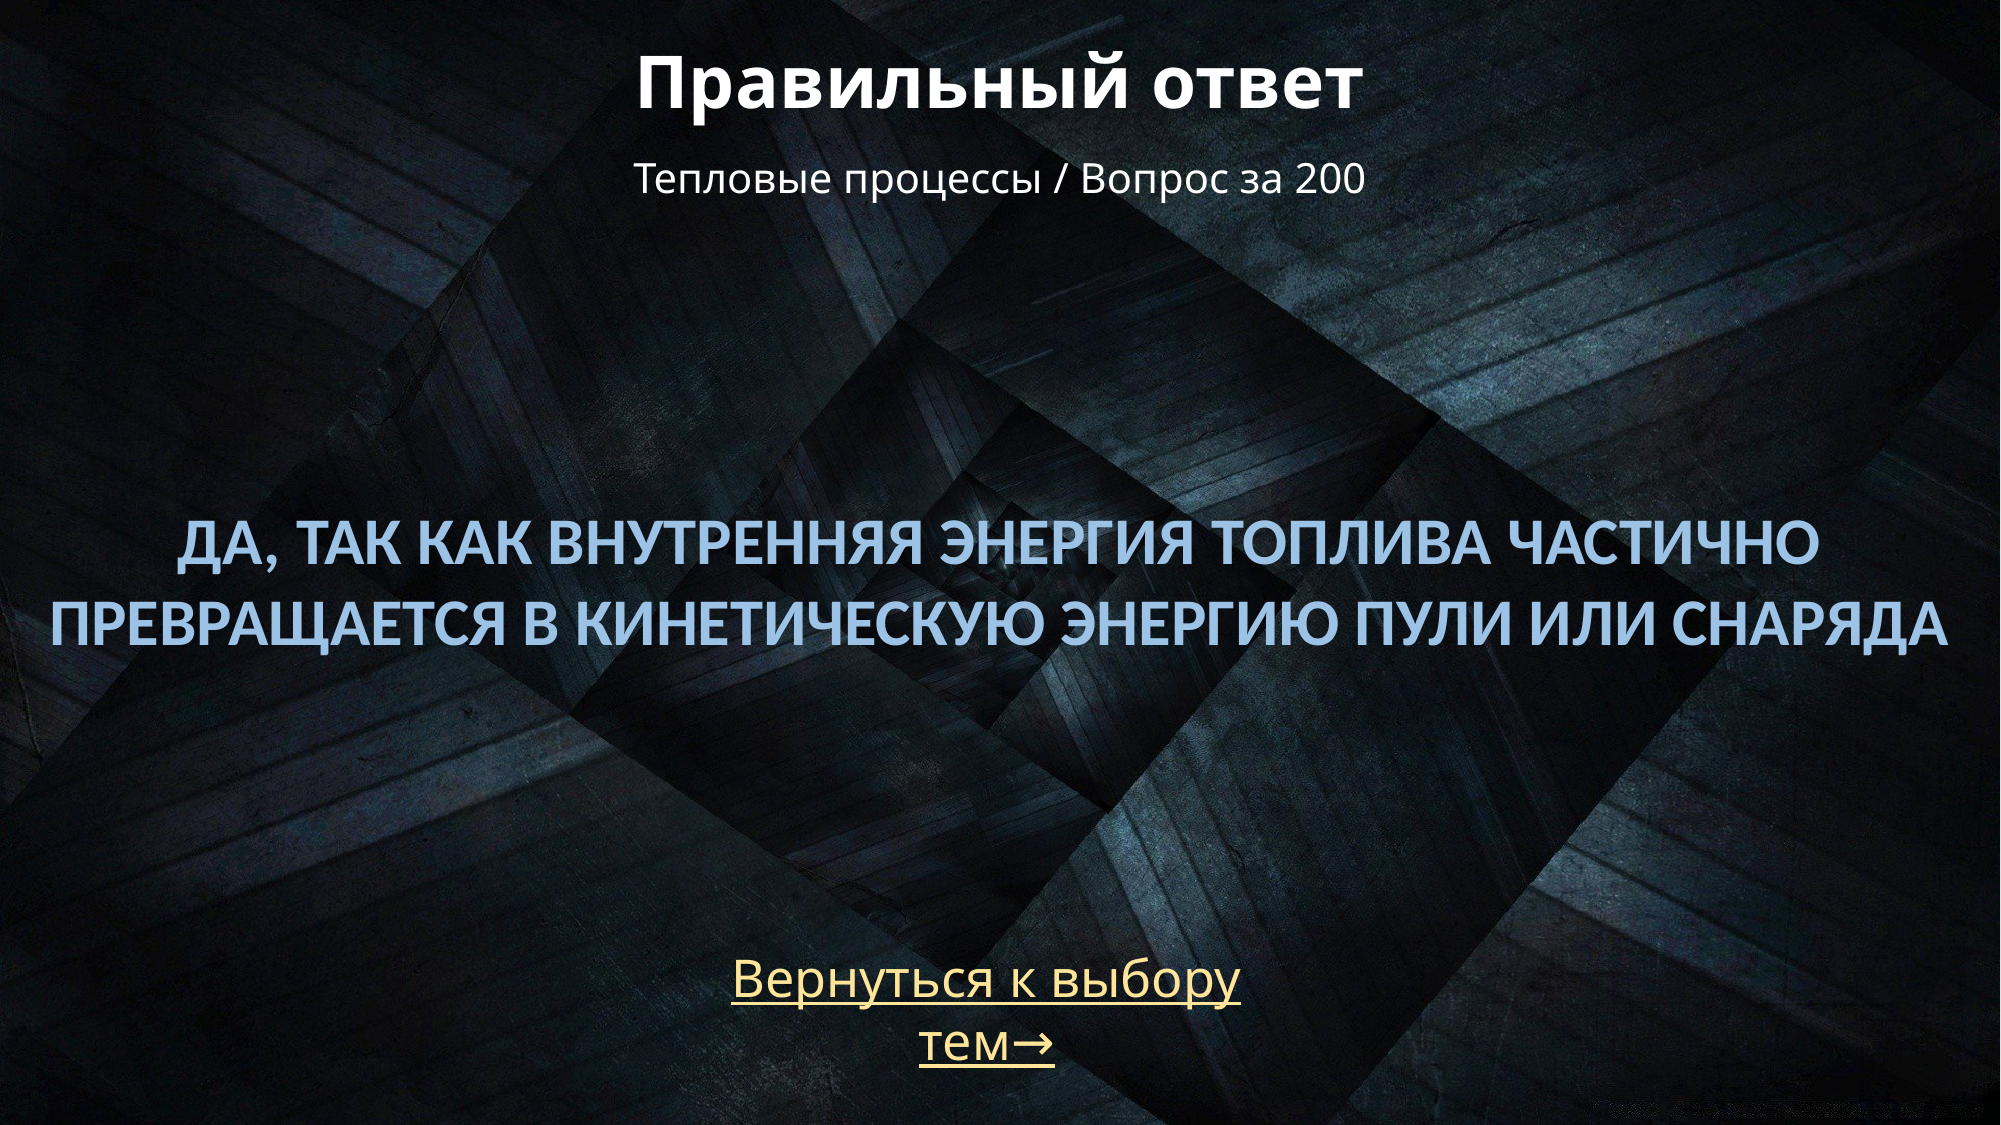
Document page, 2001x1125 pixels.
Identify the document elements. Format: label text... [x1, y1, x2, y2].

text_box ДА, ТАК КАК ВНУТРЕННЯЯ ЭНЕРГИЯ ТОПЛИВА ЧАСТИЧНО ПРЕВРАЩАЕТСЯ В КИНЕТИЧЕСКУЮ ЭНЕРГИЮ ПУЛИ ИЛИ СНАРЯДА [0, 490, 2000, 666]
picture [0, 0, 2001, 1125]
title Правильный ответ Тепловые процессы / Вопрос за 200 [0, 0, 2000, 249]
text_box Вернуться к выбору тем→ [649, 938, 1324, 1079]
